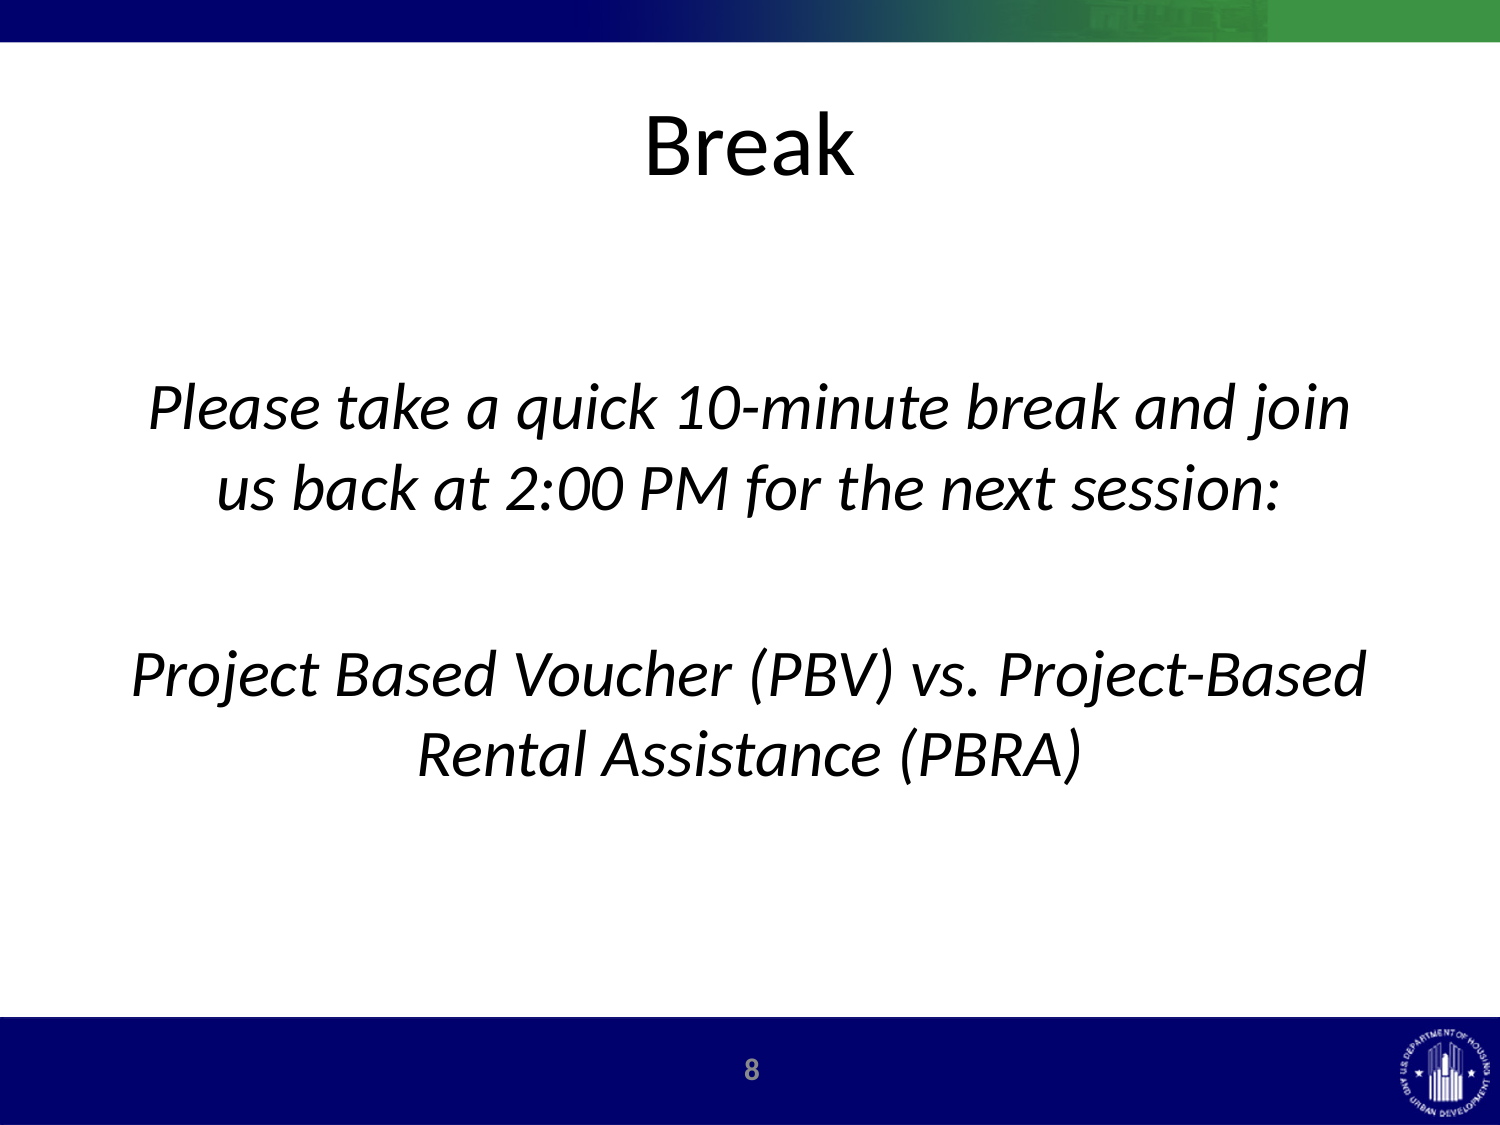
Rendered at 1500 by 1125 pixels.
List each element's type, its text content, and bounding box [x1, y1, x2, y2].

picture [0, 0, 1500, 1125]
list Please take a quick 10-minute break and join us back at 2:00 PM for the next session: Project Based Voucher (PBV) vs. Project-Based Rental Assistance (PBRA) [75, 262, 1425, 1005]
title Break [75, 45, 1425, 233]
slide_number 7 [712, 1037, 775, 1098]
